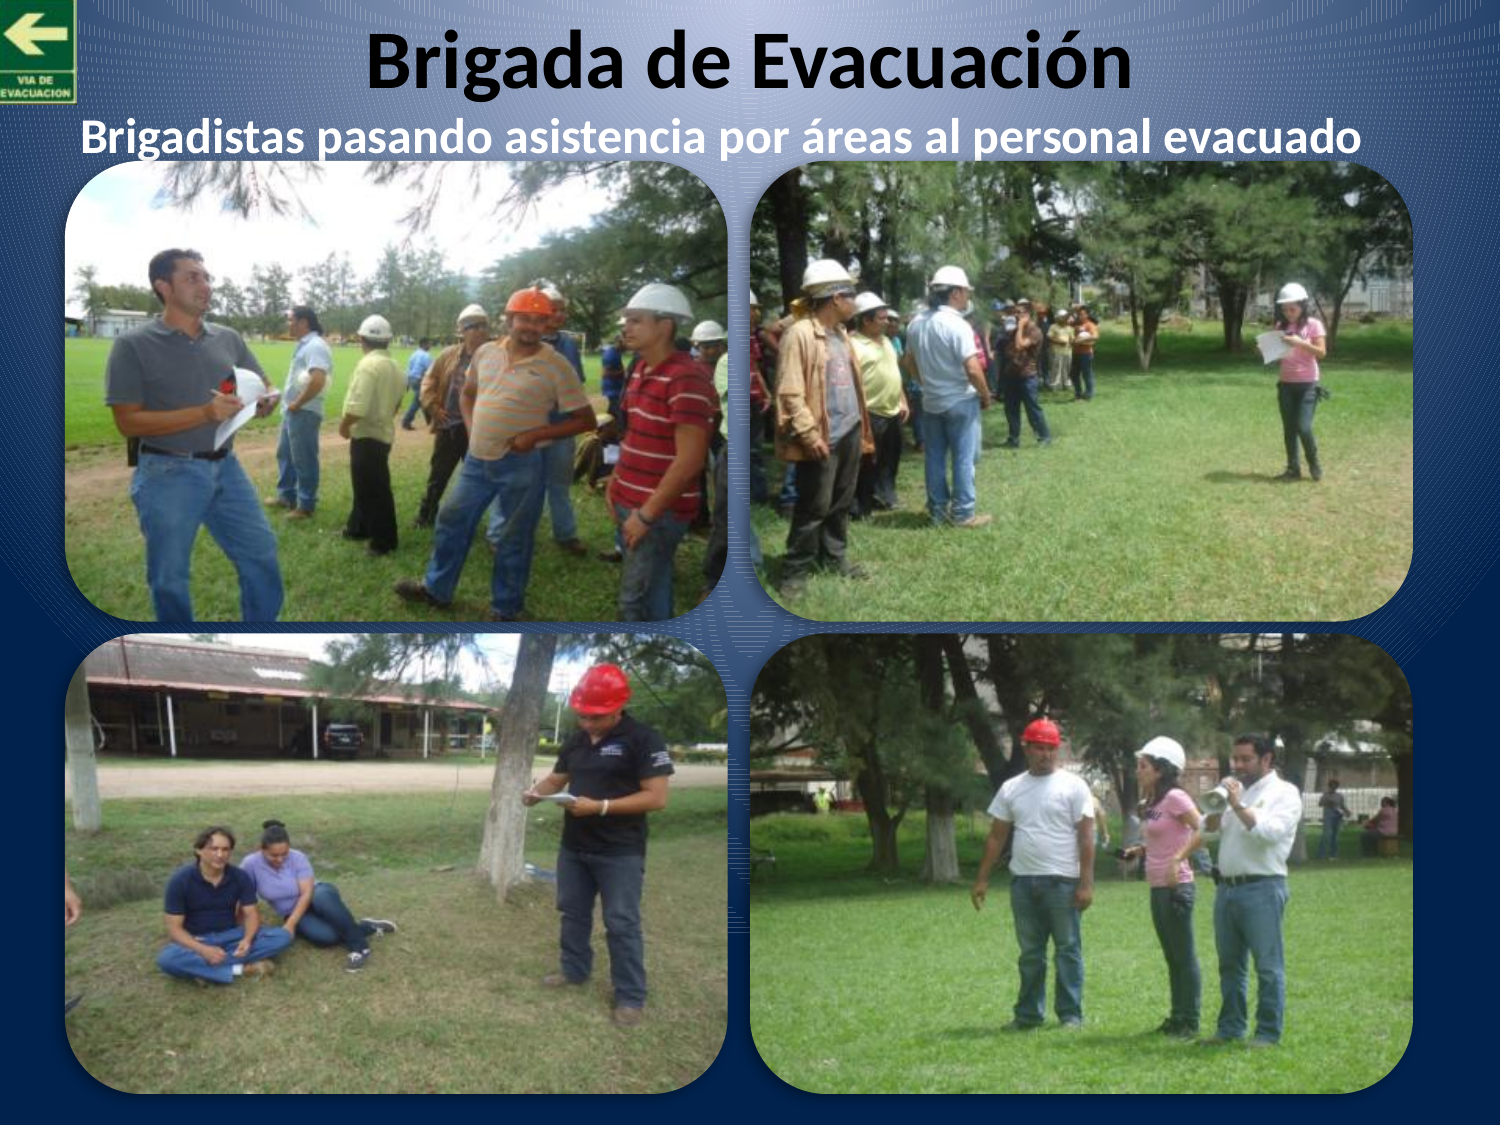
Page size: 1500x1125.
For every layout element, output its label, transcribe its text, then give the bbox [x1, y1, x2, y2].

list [64, 633, 728, 1095]
picture [749, 160, 1414, 622]
picture [0, 0, 77, 106]
picture [64, 160, 728, 622]
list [749, 633, 1414, 1095]
title Brigada de Evacuación [80, 0, 1425, 149]
list Brigadistas pasando asistencia por áreas al personal evacuado [64, 66, 1412, 172]
